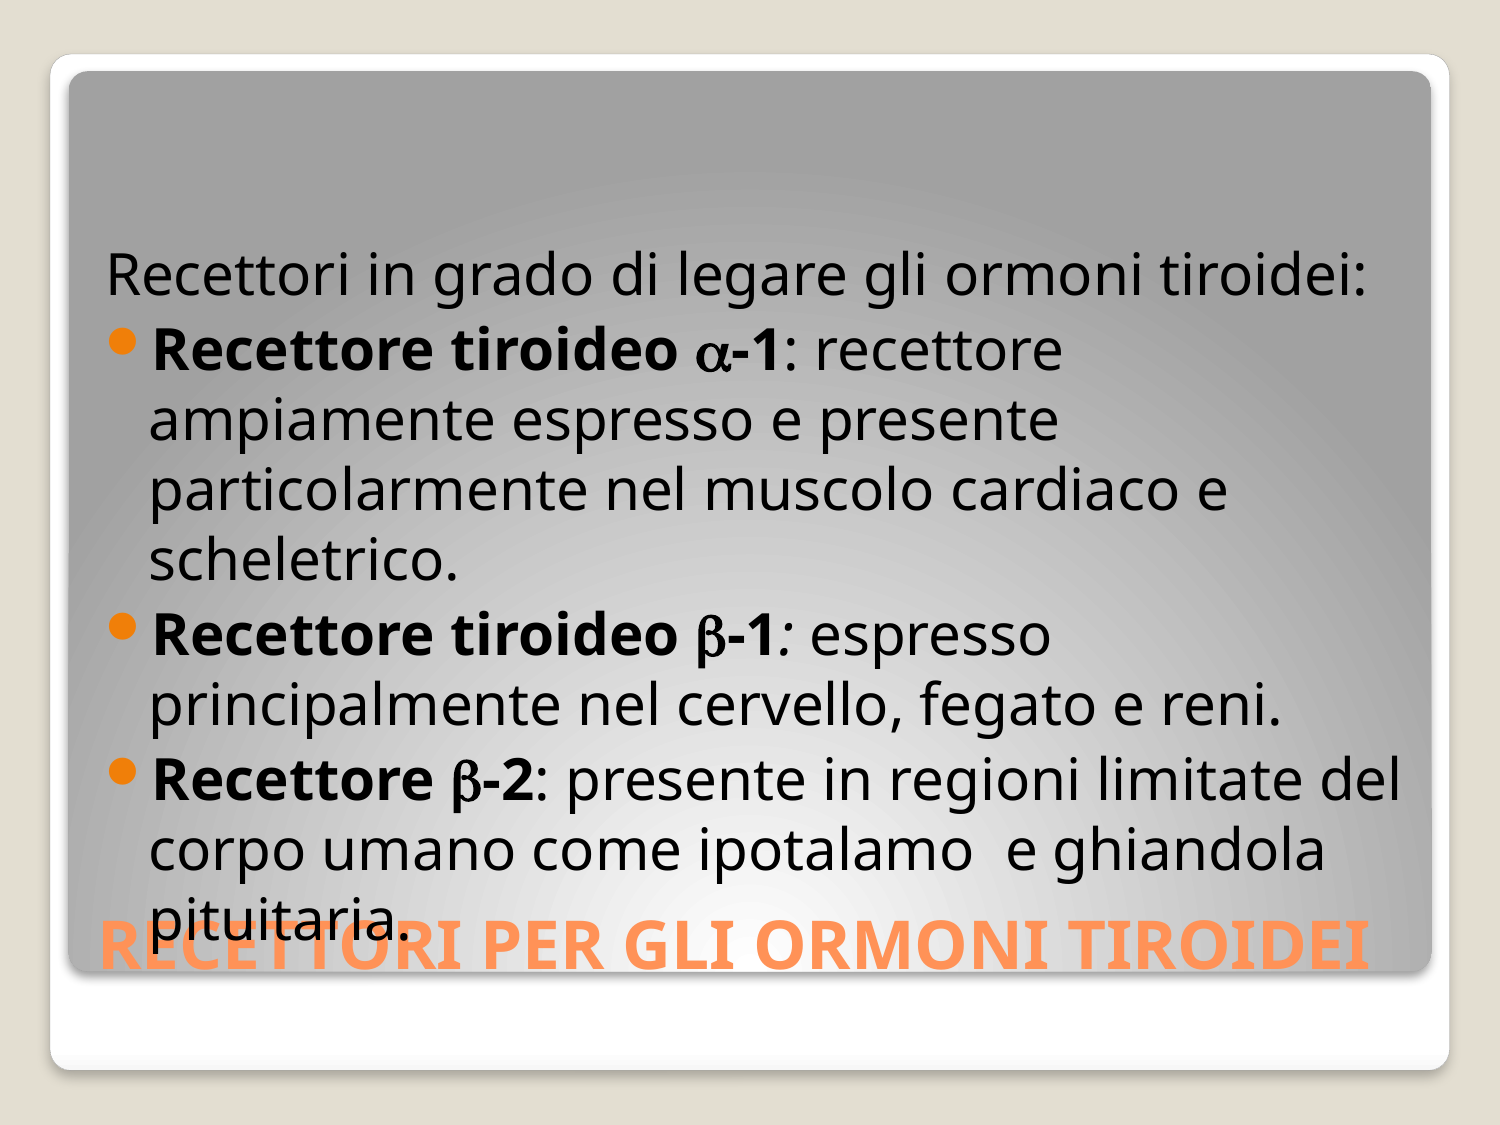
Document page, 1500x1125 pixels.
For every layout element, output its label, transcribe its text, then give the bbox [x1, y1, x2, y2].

list Recettori in grado di legare gli ormoni tiroidei: Recettore tiroideo a-1: recettore ampiamente espresso e presente particolarmente nel muscolo cardiaco e scheletrico. Recettore tiroideo b-1: espresso principalmente nel cervello, fegato e reni. Recettore b-2: presente in regioni limitate del corpo umano come ipotalamo e ghiandola pituitaria. [75, 222, 1425, 1005]
